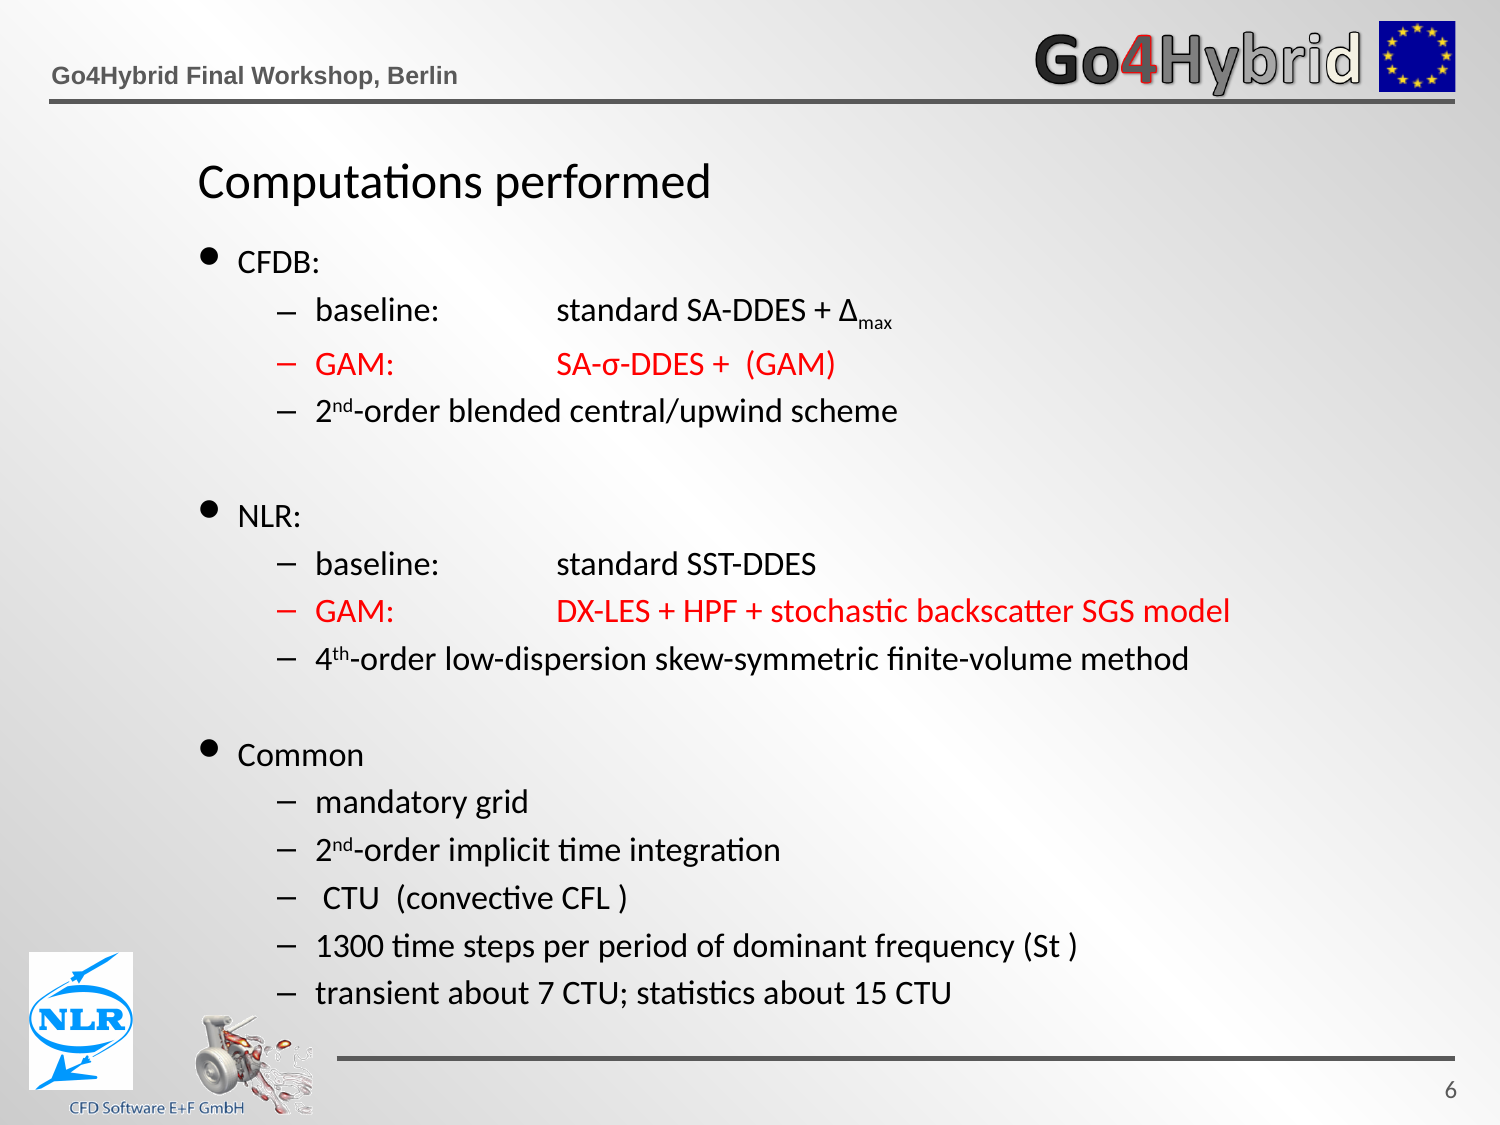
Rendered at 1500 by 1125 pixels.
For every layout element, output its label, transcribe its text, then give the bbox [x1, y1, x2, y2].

picture [1024, 21, 1367, 99]
title Computations performed [183, 125, 1456, 233]
picture [1024, 104, 1367, 108]
picture [1379, 21, 1456, 92]
picture [29, 952, 313, 1115]
